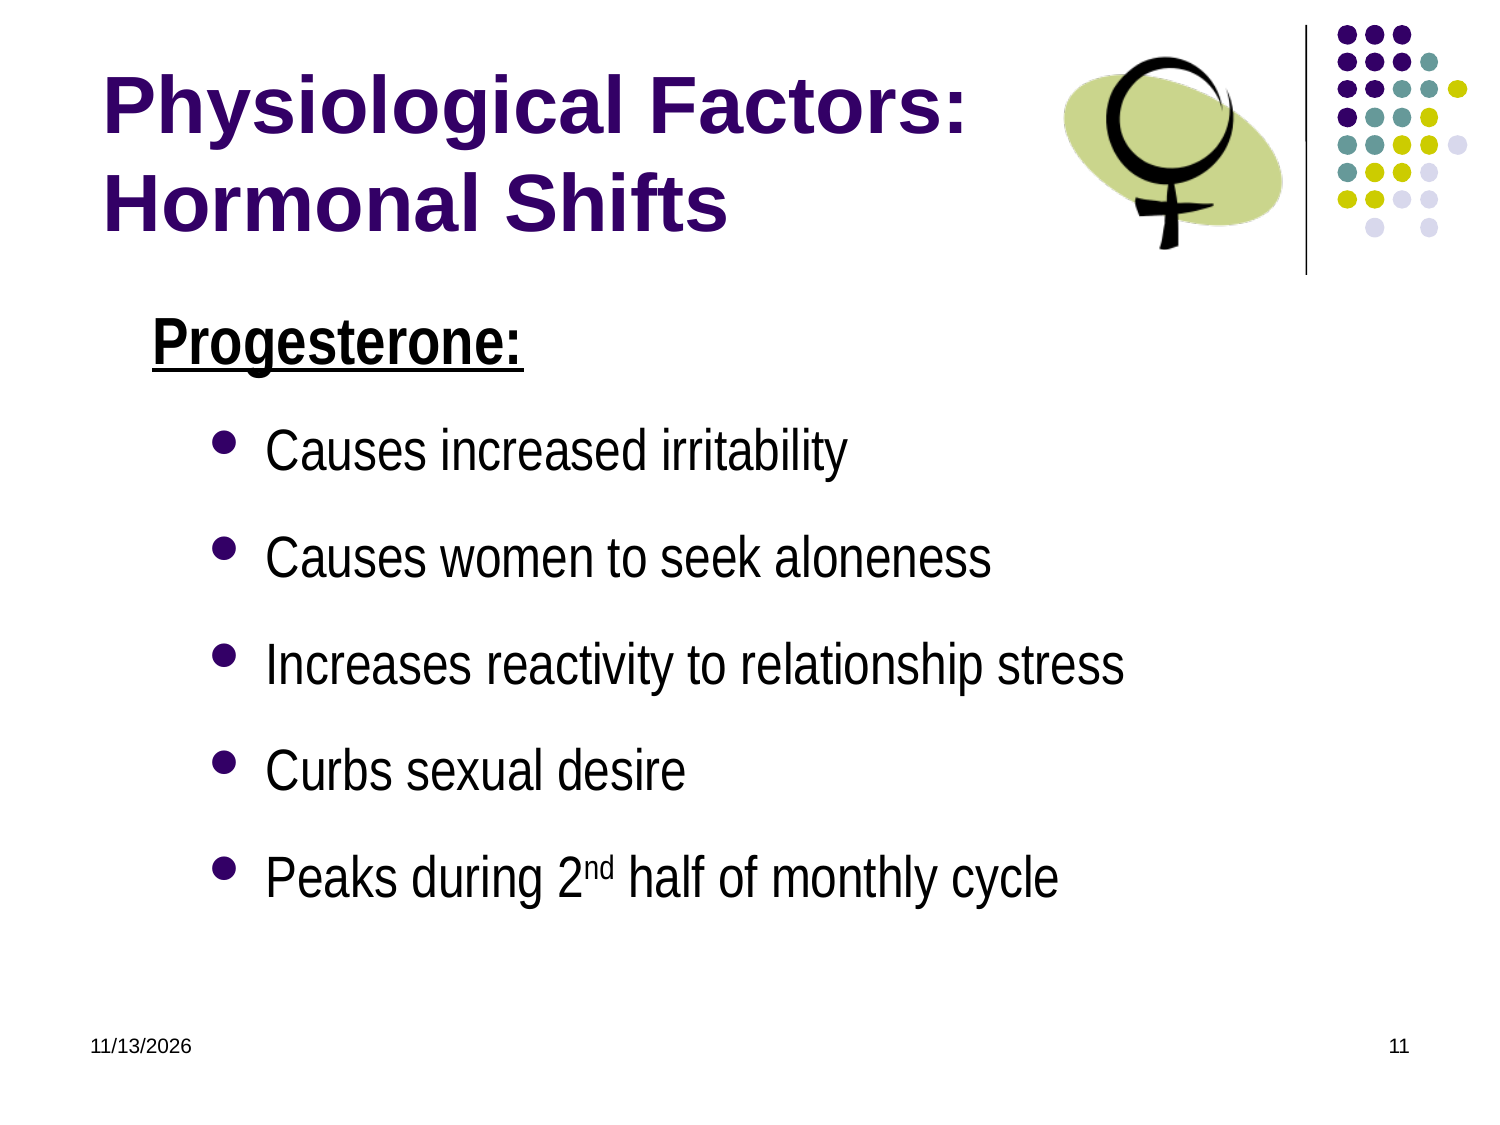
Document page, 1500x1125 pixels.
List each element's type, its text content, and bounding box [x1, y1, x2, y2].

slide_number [75, 1025, 425, 1100]
text_box Physiological Factors: Hormonal Shifts [87, 50, 1060, 250]
picture [1062, 49, 1288, 250]
text_box Progesterone: Causes increased irritability Causes women to seek aloneness Increases reactivity to relationship stress Curbs sexual desire Peaks during 2nd half of monthly cycle [137, 312, 1363, 1000]
slide_number 11 [1074, 1025, 1425, 1100]
